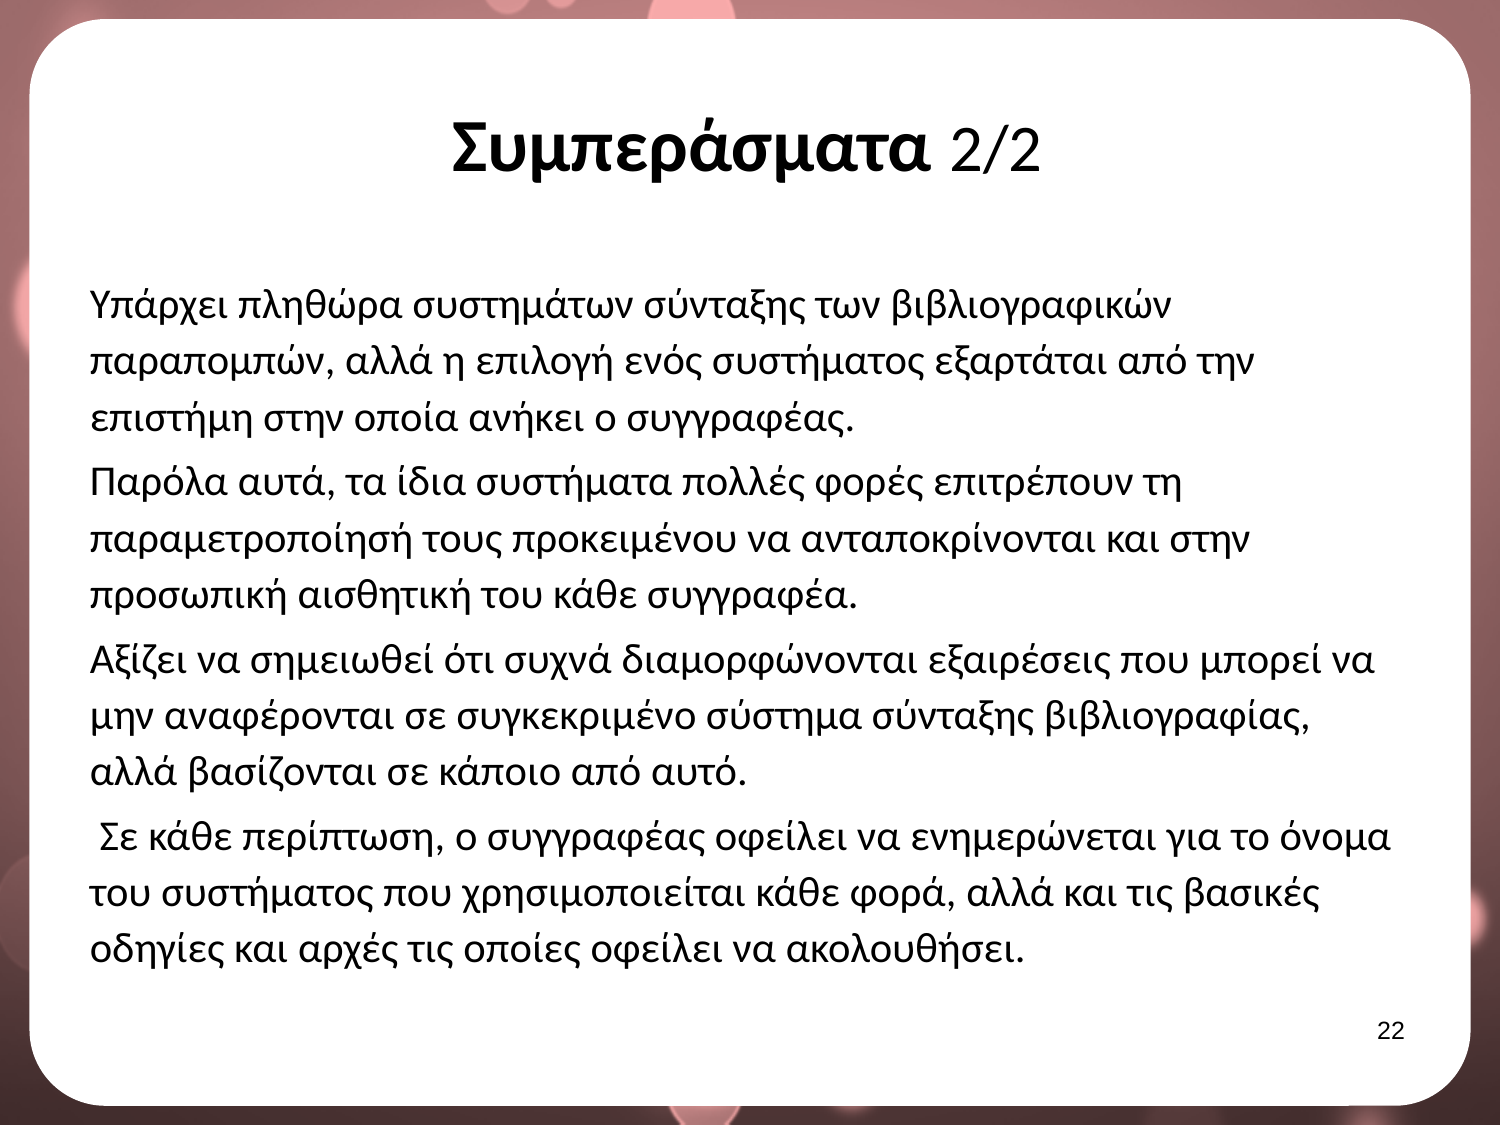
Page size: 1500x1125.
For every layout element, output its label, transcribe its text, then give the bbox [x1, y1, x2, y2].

title Συμπεράσματα 2/2 [74, 50, 1421, 234]
list Υπάρχει πληθώρα συστημάτων σύνταξης των βιβλιογραφικών παραπομπών, αλλά η επιλογή ενός συστήματος εξαρτάται από την επιστήμη στην οποία ανήκει ο συγγραφέας. Παρόλα αυτά, τα ίδια συστήματα πολλές φορές επιτρέπουν τη παραμετροποίησή τους προκειμένου να ανταποκρίνονται και στην προσωπική αισθητική του κάθε συγγραφέα. Αξίζει να σημειωθεί ότι συχνά διαμορφώνονται εξαιρέσεις που μπορεί να μην αναφέρονται σε συγκεκριμένο σύστημα σύνταξης βιβλιογραφίας, αλλά βασίζονται σε κάποιο από αυτό. Σε κάθε περίπτωση, ο συγγραφέας οφείλει να ενημερώνεται για το όνομα του συστήματος που χρησιμοποιείται κάθε φορά, αλλά και τις βασικές οδηγίες και αρχές τις οποίες οφείλει να ακολουθήσει. [74, 263, 1421, 980]
slide_number 21 [1075, 992, 1421, 1066]
